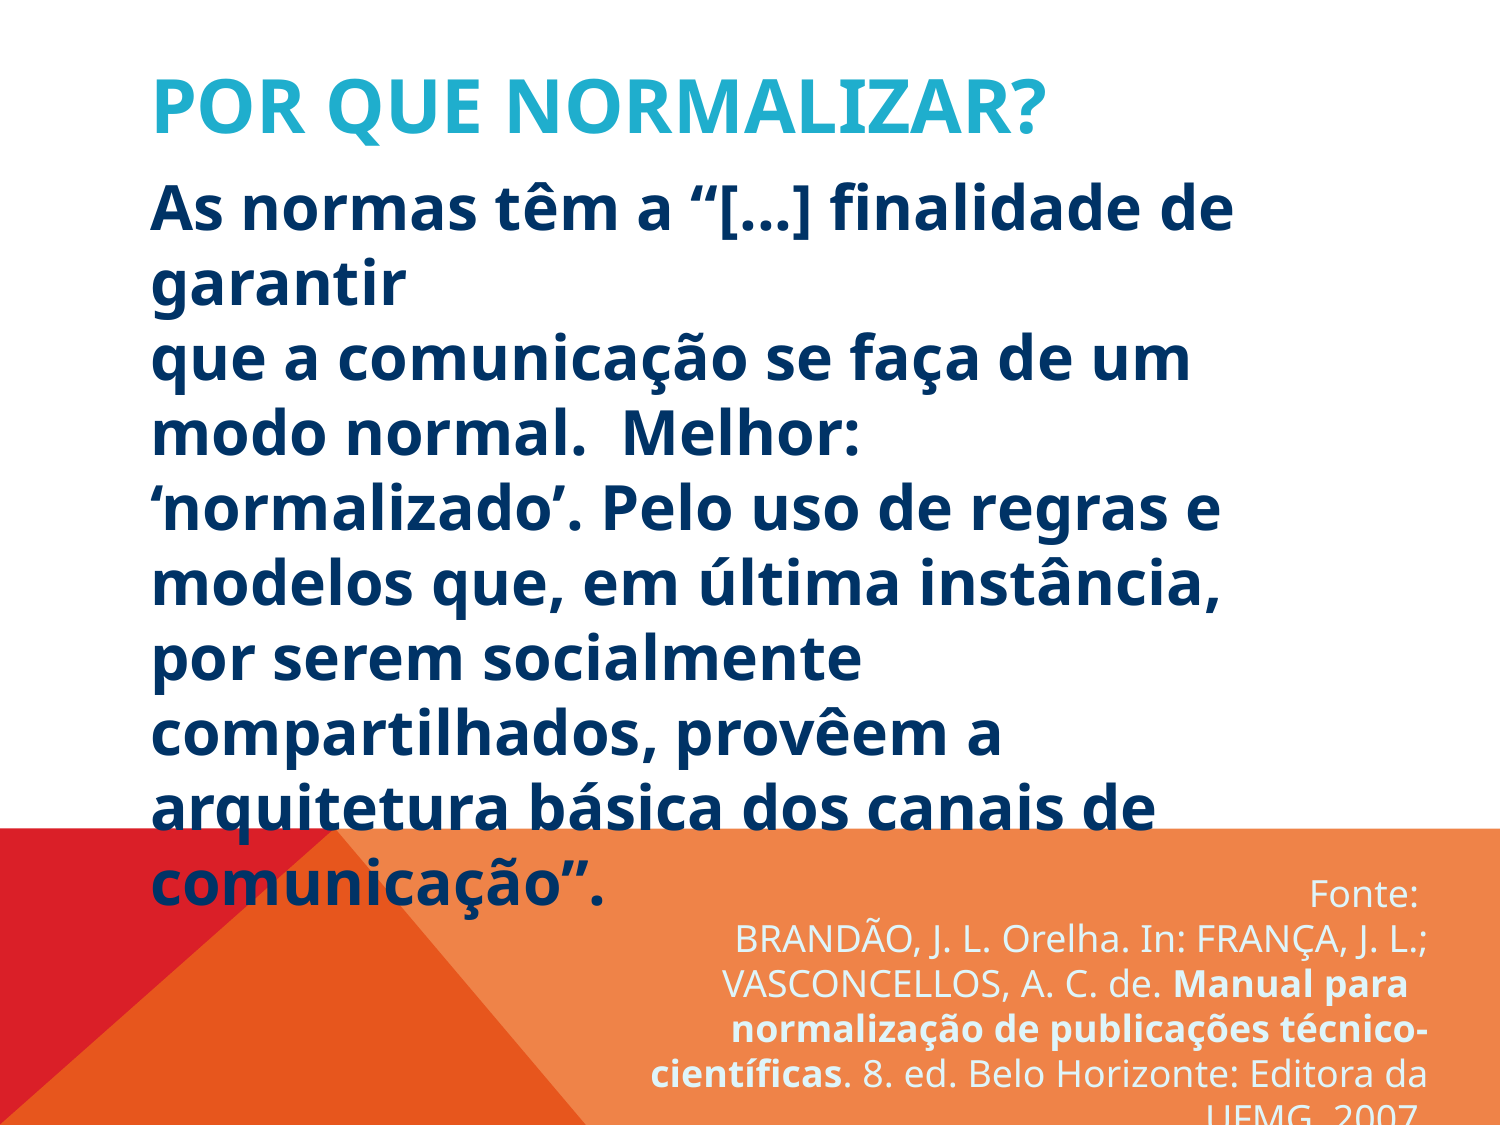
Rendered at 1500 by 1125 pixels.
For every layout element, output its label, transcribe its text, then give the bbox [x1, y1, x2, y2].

title POR QUE NORMALIZAR? [135, 60, 1369, 150]
list As normas têm a “[...] finalidade de garantir que a comunicação se faça de um modo normal. Melhor: ‘normalizado’. Pelo uso de regras e modelos que, em última instância, por serem socialmente compartilhados, provêem a arquitetura básica dos canais de comunicação”. [135, 160, 1329, 768]
text_box Fonte: BRANDÃO, J. L. Orelha. In: FRANÇA, J. L.; VASCONCELLOS, A. C. de. Manual para normalização de publicações técnico-científicas. 8. ed. Belo Horizonte: Editora da UFMG, 2007. [631, 869, 1429, 1125]
